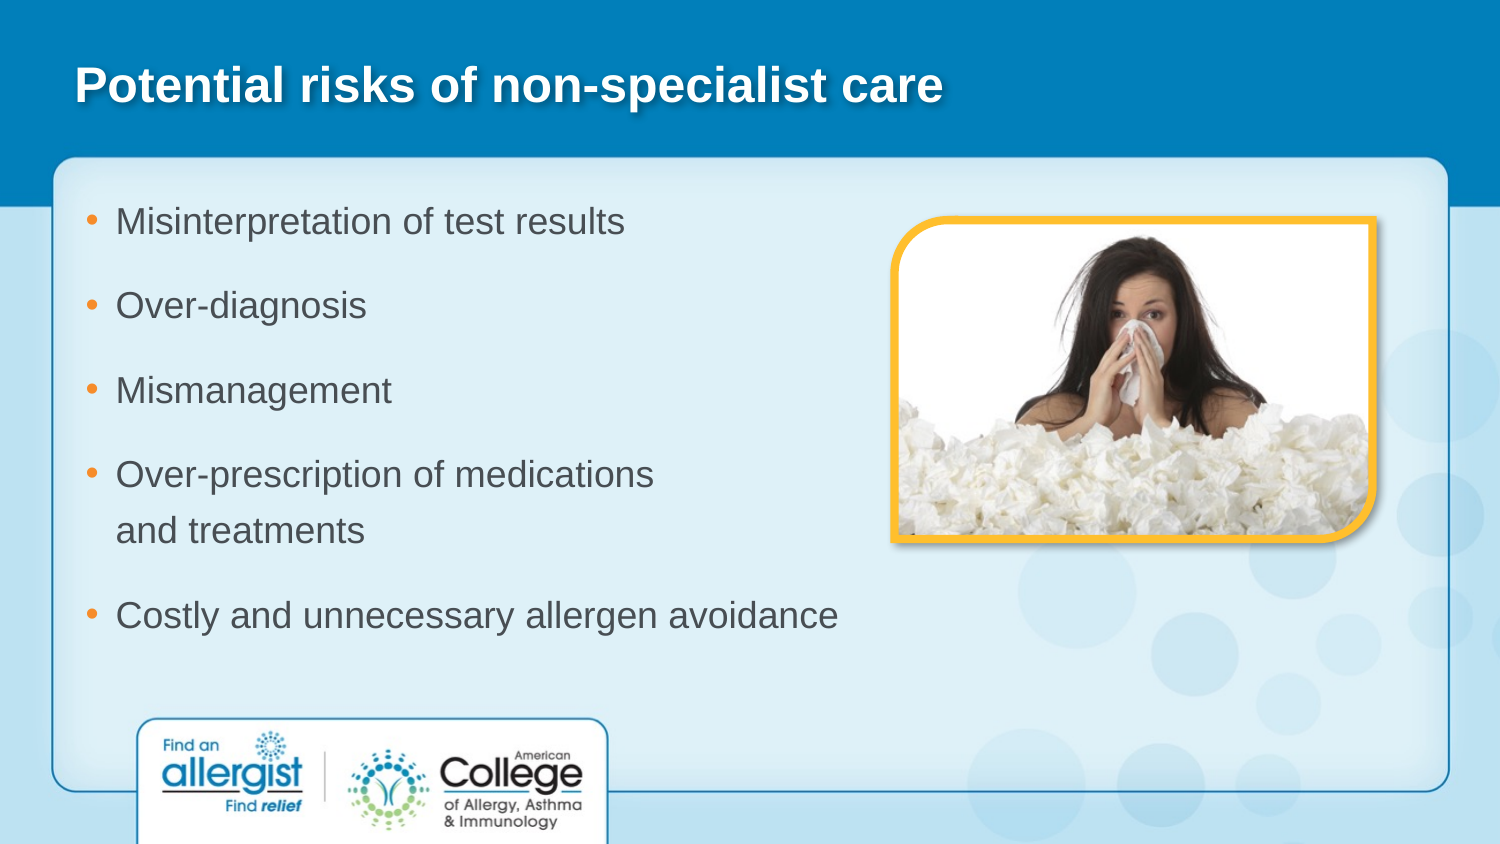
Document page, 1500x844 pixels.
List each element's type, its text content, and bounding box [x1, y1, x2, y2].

picture [0, 157, 1500, 844]
title Potential risks of non-specialist care [74, 18, 1402, 147]
list Misinterpretation of test results Over-diagnosis Mismanagement Over-prescription of medications and treatments Costly and unnecessary allergen avoidance [85, 185, 862, 742]
